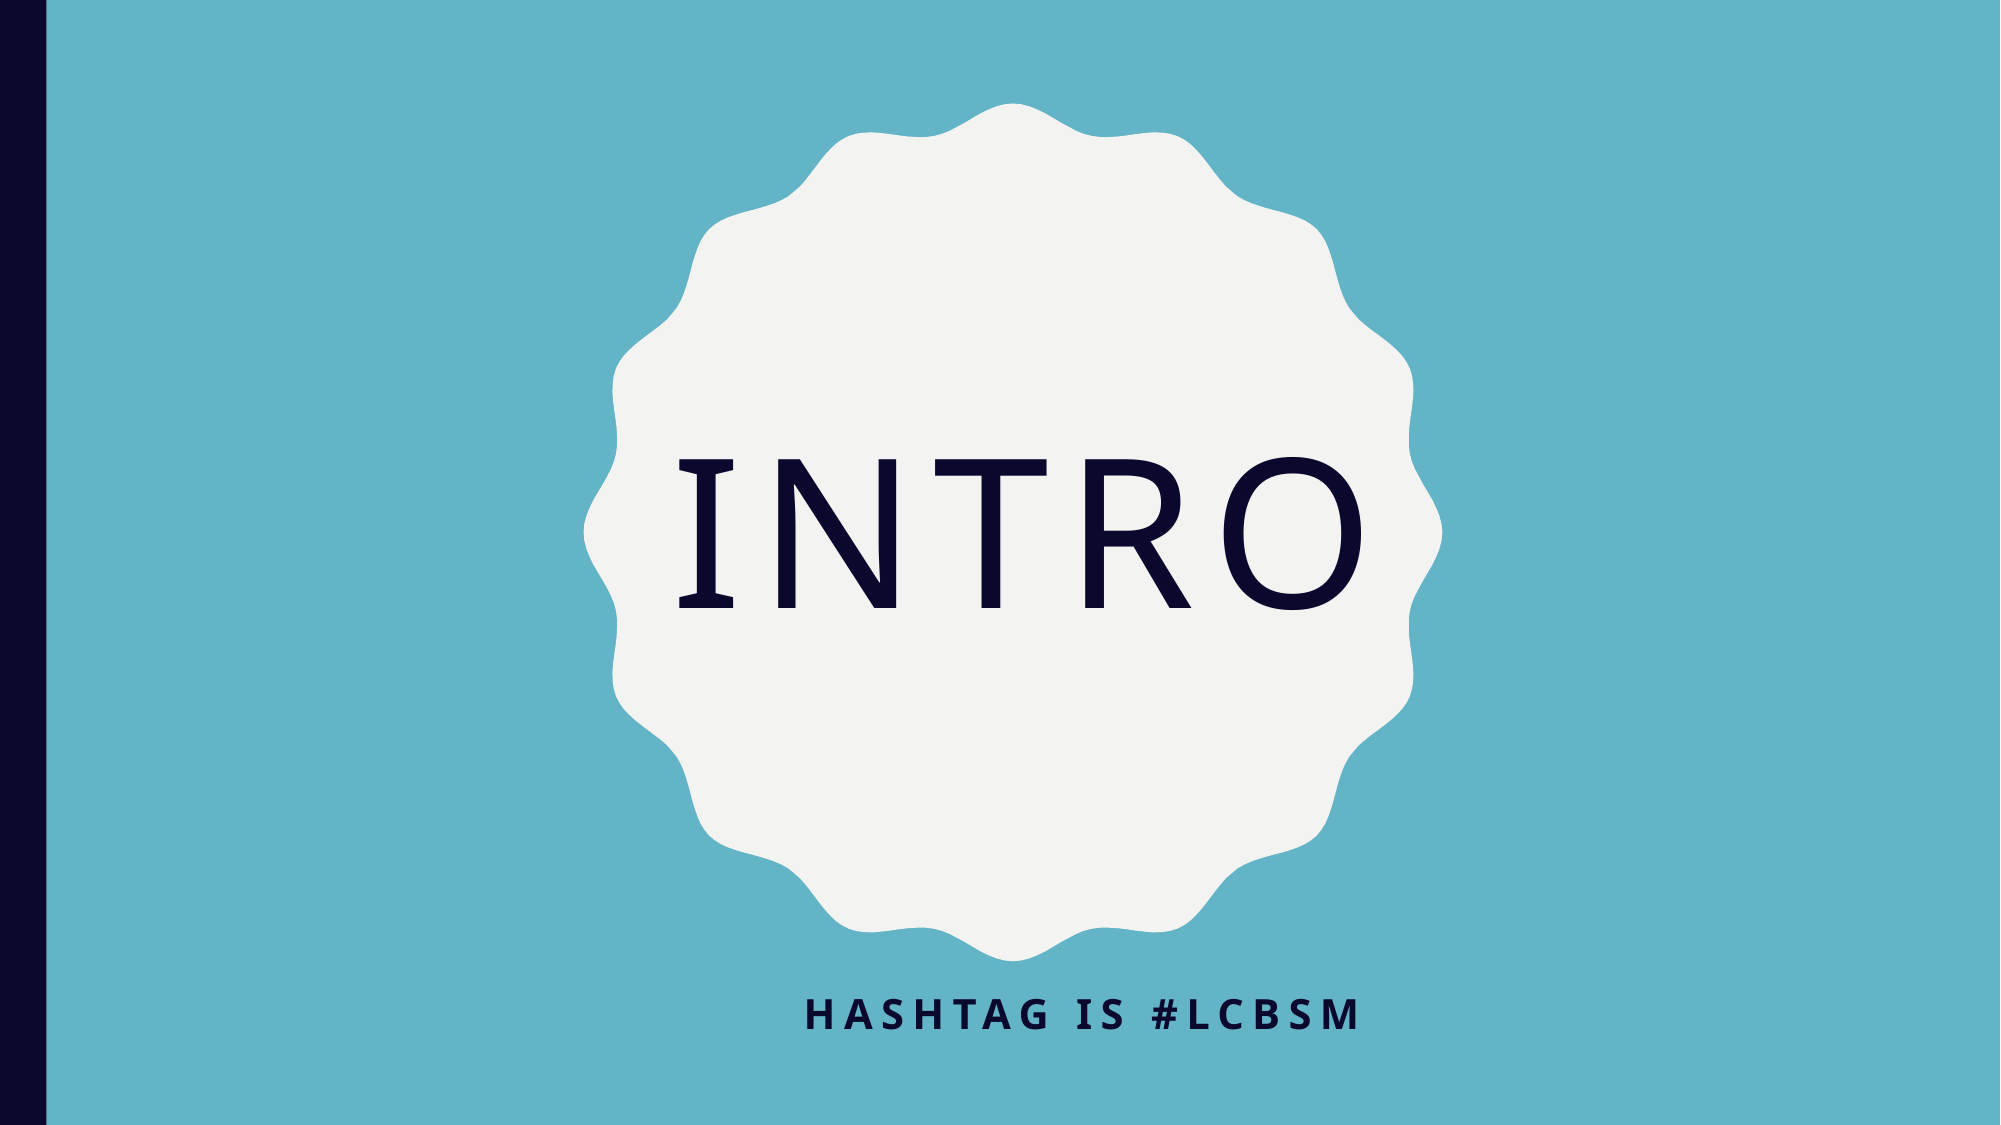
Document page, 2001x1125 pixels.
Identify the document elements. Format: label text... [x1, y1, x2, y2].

subtitle Hashtag is #LCBSM [363, 980, 1800, 1077]
title Intro [176, 180, 1870, 902]
